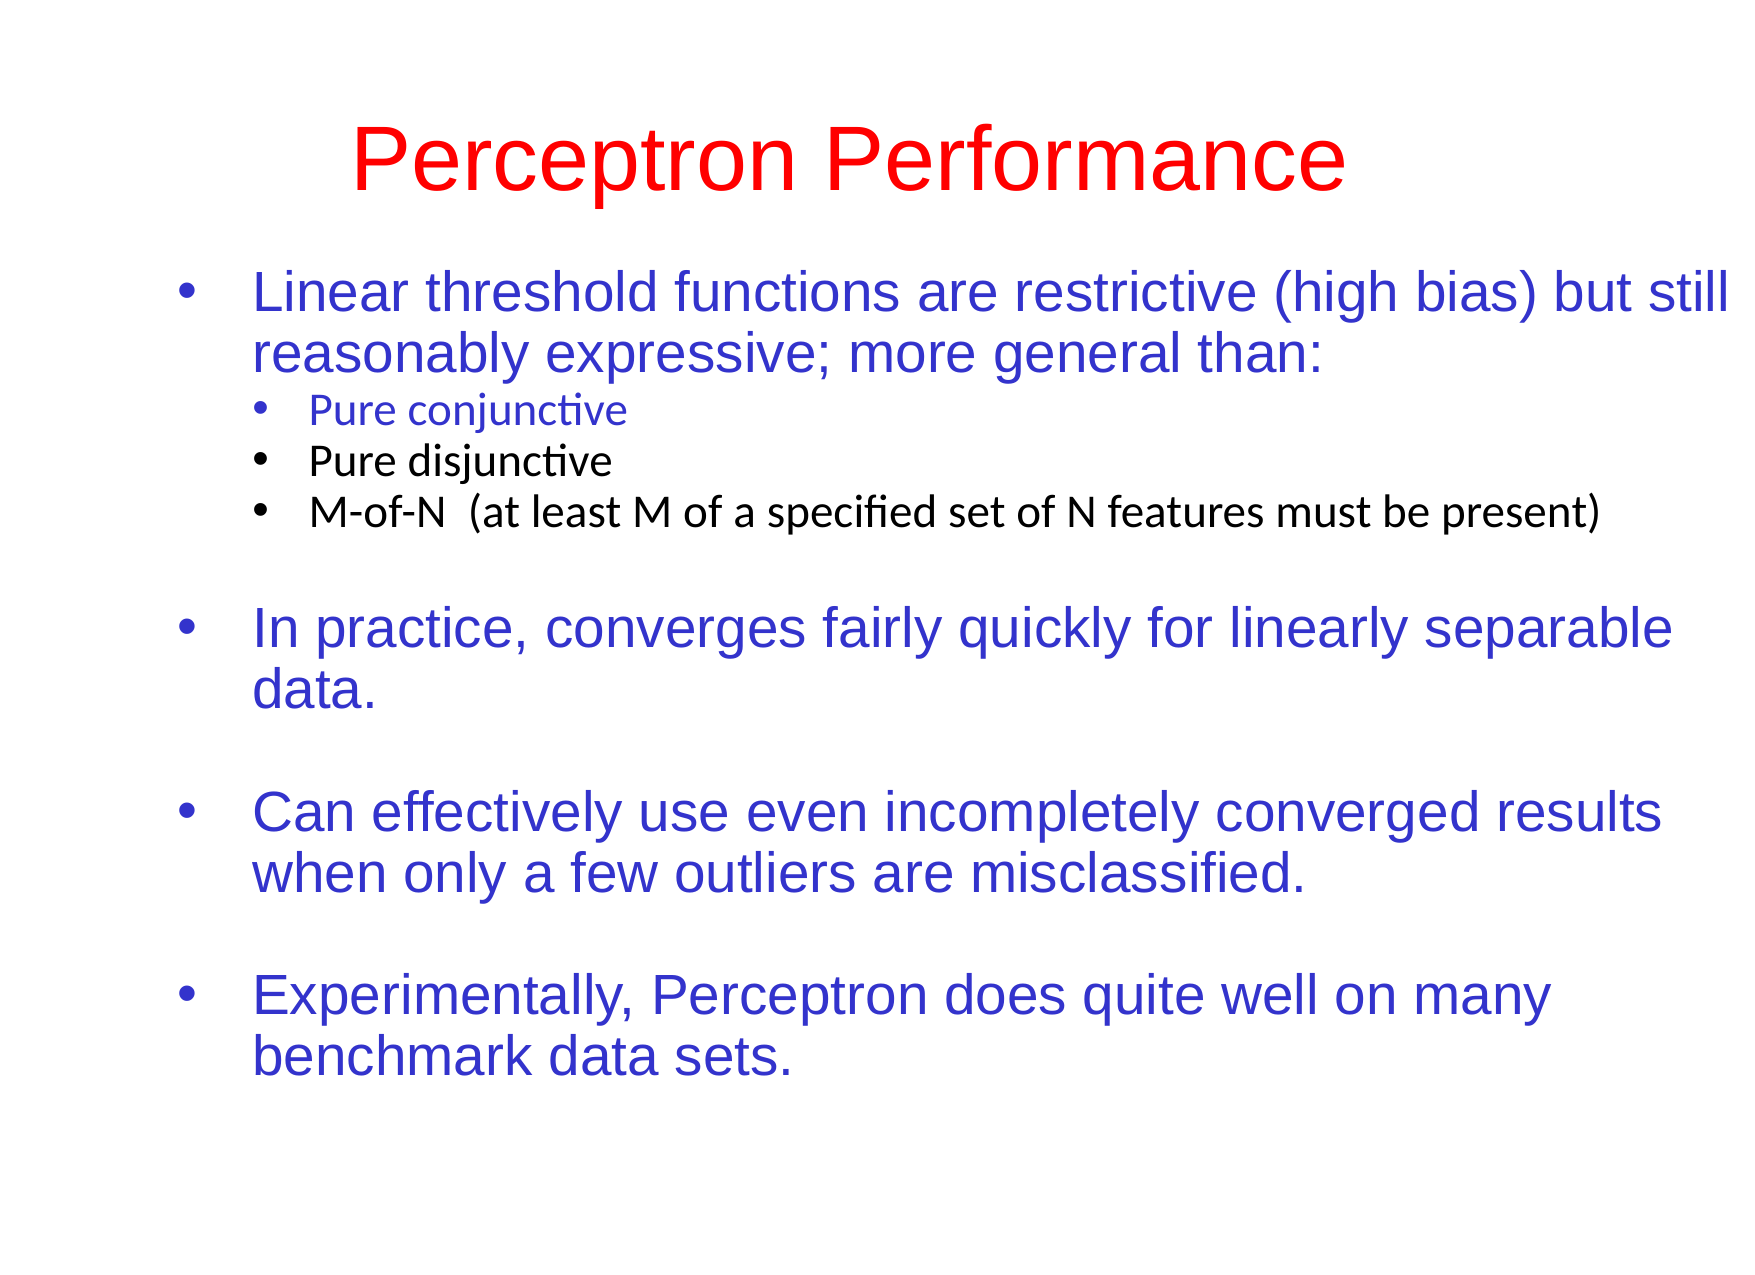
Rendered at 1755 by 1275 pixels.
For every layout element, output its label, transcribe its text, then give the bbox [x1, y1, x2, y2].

title Perceptron Performance [350, 99, 1405, 262]
list Linear threshold functions are restrictive (high bias) but still reasonably expressive; more general than: Pure conjunctive Pure disjunctive M-of-N (at least M of a specified set of N features must be present) In practice, converges fairly quickly for linearly separable data. Can effectively use even incompletely converged results when only a few outliers are misclassified. Experimentally, Perceptron does quite well on many benchmark data sets. [177, 262, 1755, 1149]
